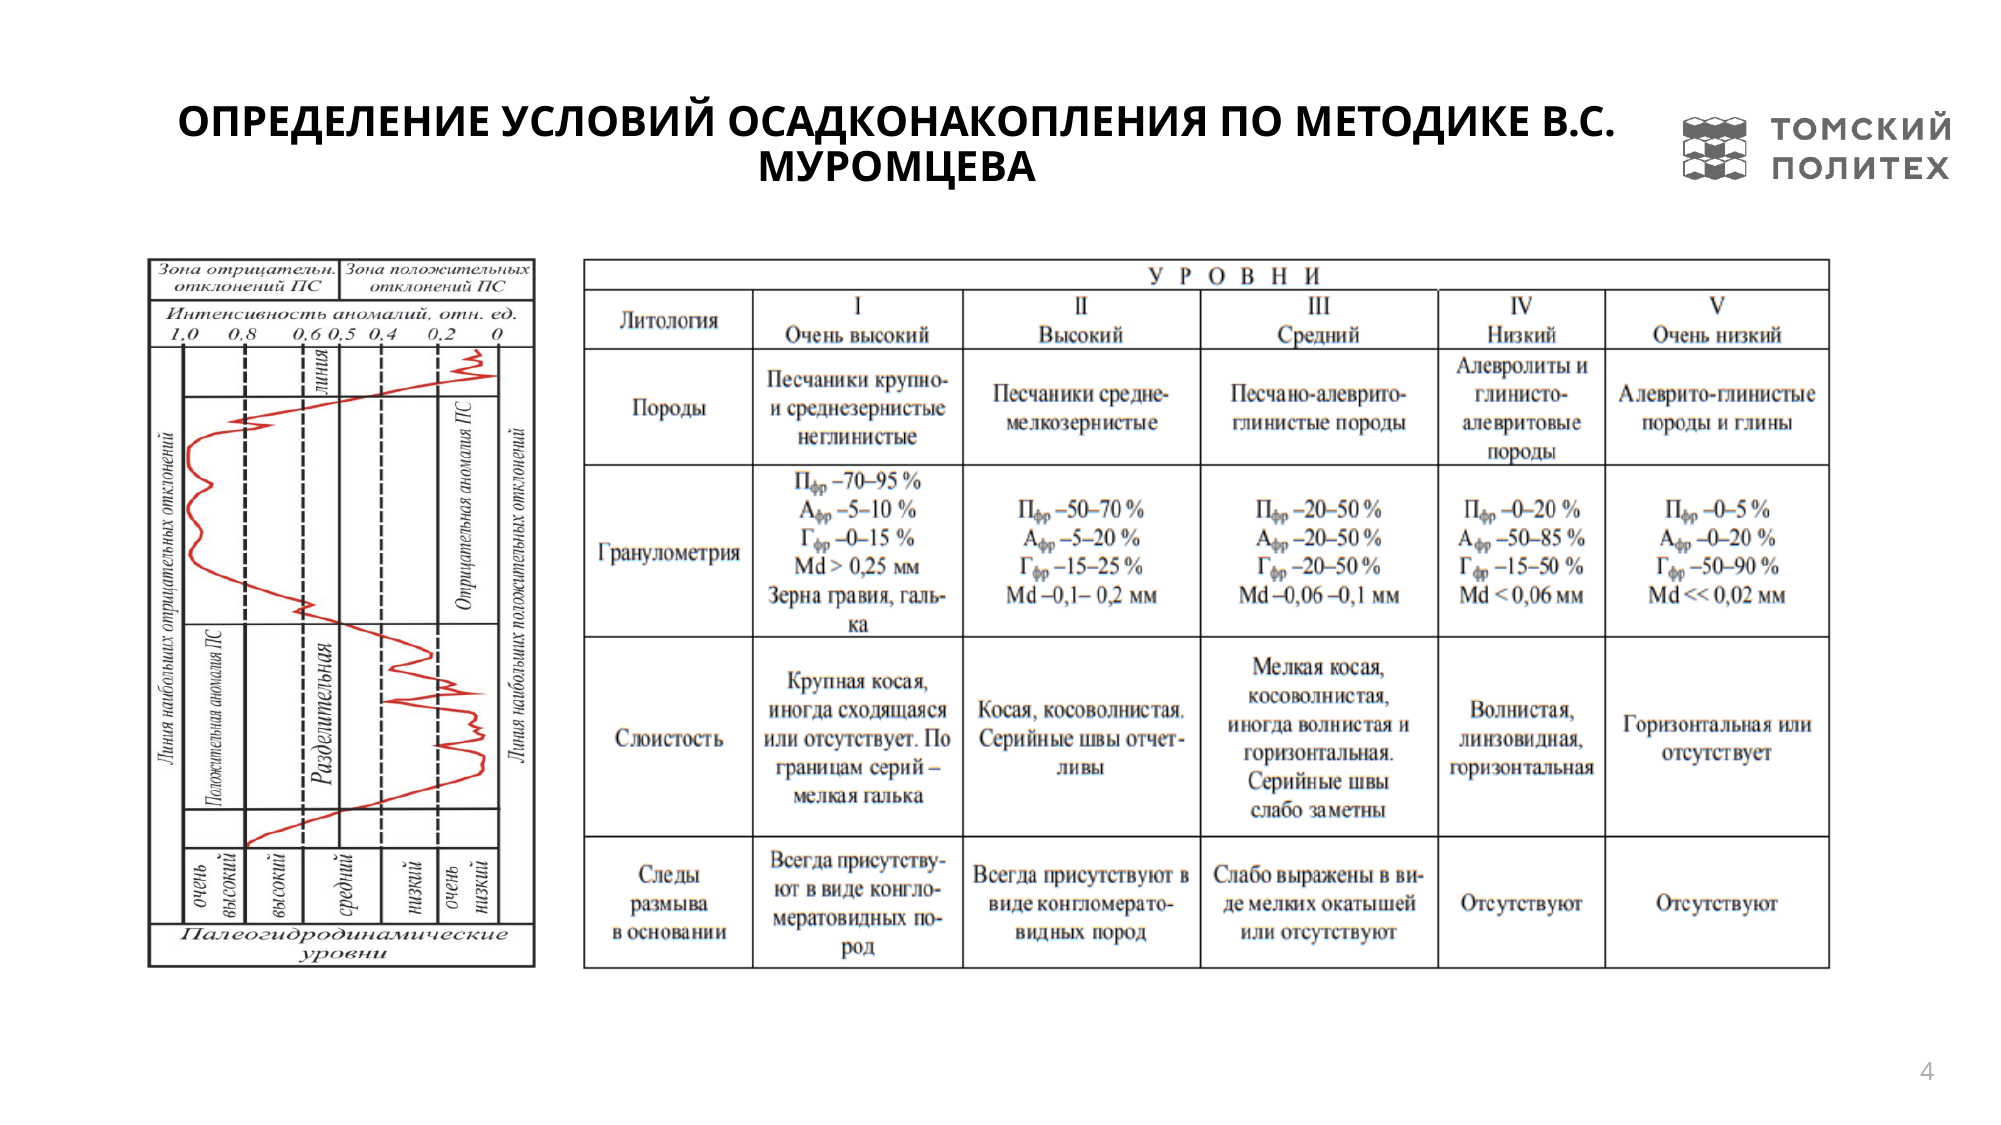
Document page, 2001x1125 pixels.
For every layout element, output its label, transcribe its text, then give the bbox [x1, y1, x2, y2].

picture [580, 0, 1834, 1125]
picture [1683, 111, 1950, 180]
title Определение условий осадконакопления по методике В.С. муромцева [1571, 59, 1657, 232]
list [131, 250, 554, 978]
slide_number 4 [1571, 1042, 1950, 1103]
title Определение условий осадконакопления по методике В.С. муромцева [137, 59, 843, 232]
